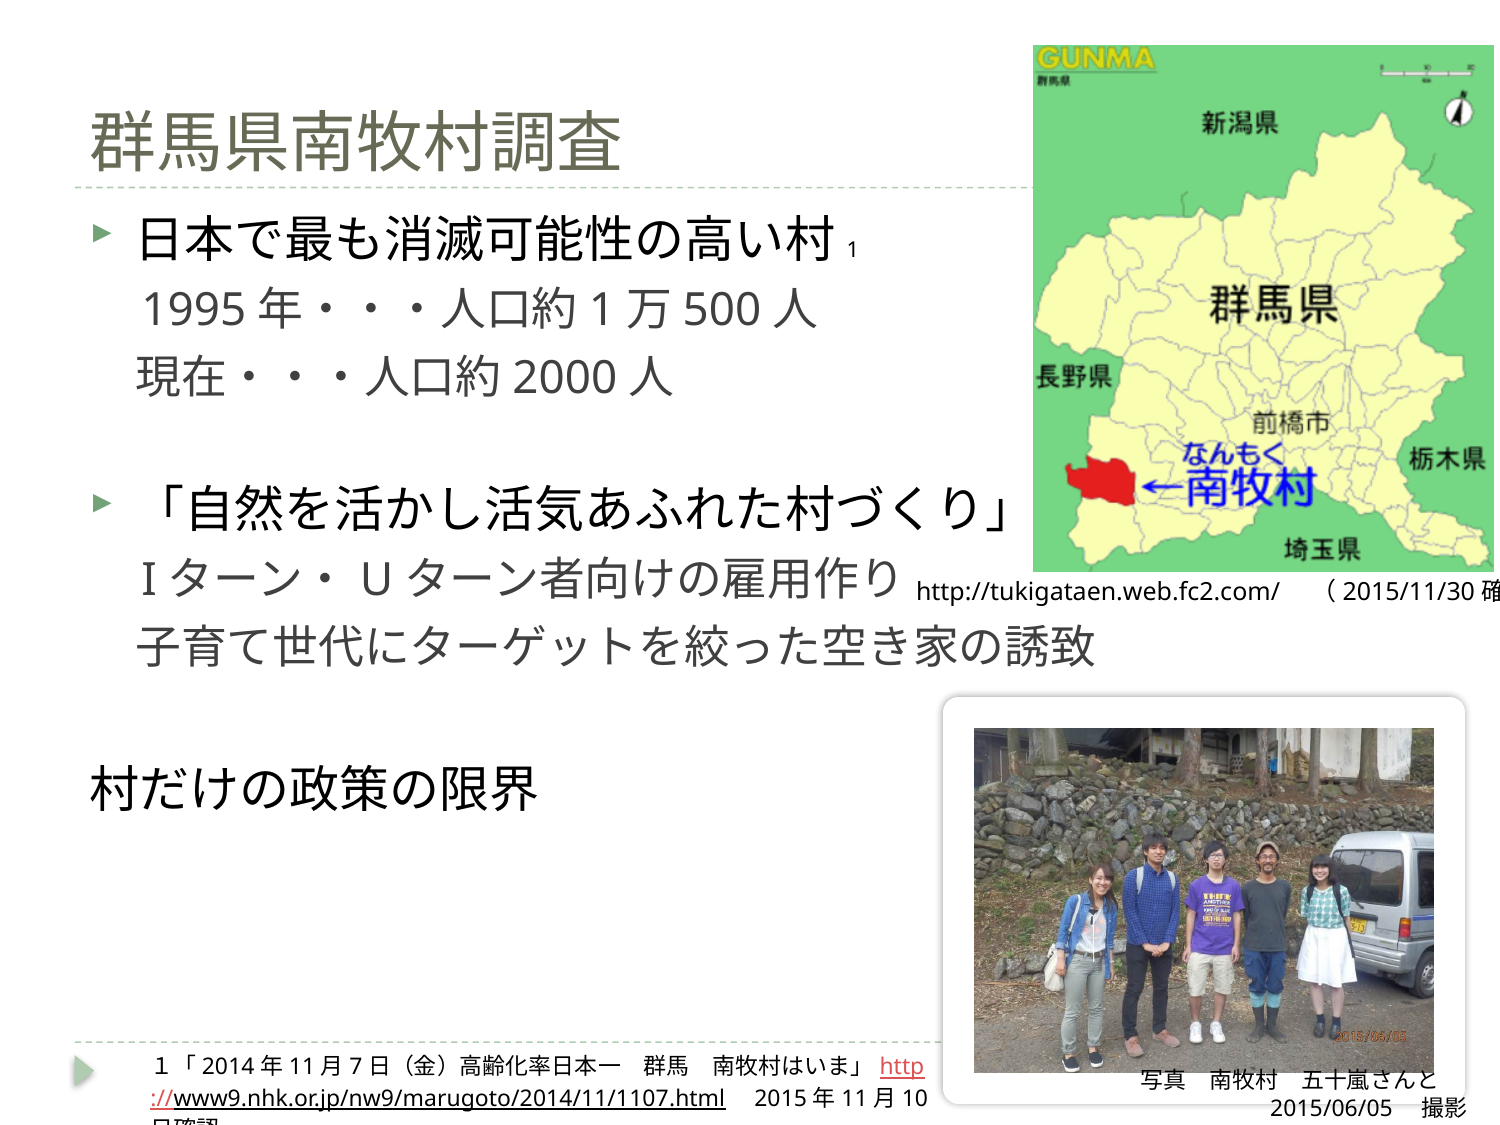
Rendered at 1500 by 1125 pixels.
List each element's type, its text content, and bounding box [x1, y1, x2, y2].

text_box １「2014年11月7日（金）高齢化率日本一 群馬 南牧村はいま」http://www9.nhk.or.jp/nw9/marugoto/2014/11/1107.html 2015年11月10日確認 [135, 1044, 951, 1125]
picture [1033, 44, 1494, 572]
text_box 写真 南牧村 五十嵐さんと 2015/06/05 撮影 [974, 1058, 1483, 1125]
picture [974, 727, 1435, 1073]
text_box http://tukigataen.web.fc2.com/ （2015/11/30確認） [901, 568, 1500, 613]
list 日本で最も消滅可能性の高い村1 1995年・・・人口約1万500人 現在・・・人口約2000人 「自然を活かし活気あふれた村づくり」 Iターン・Uターン者向けの雇用作り 子育て世代にターゲットを絞った空き家の誘致 村だけの政策の限界 [75, 200, 1425, 1010]
title 群馬県南牧村調査 [75, 24, 1425, 188]
